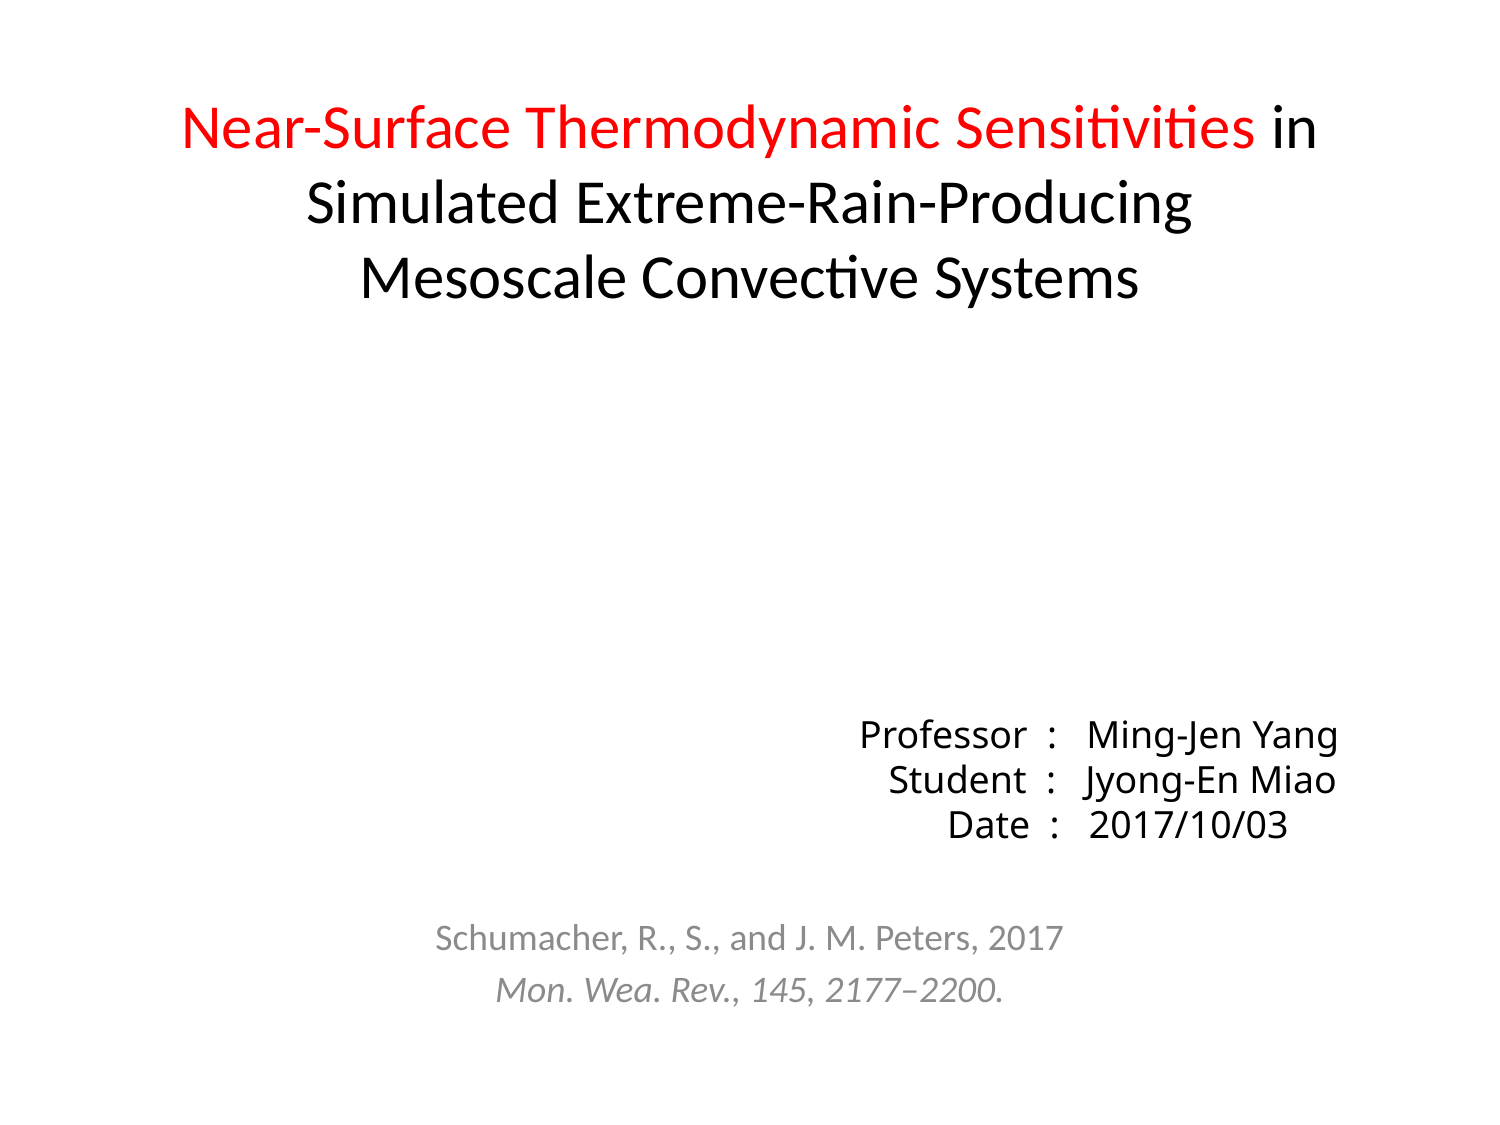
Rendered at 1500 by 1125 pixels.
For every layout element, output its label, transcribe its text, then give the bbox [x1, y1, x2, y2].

title Near-Surface Thermodynamic Sensitivities in Simulated Extreme-Rain-Producing Mesoscale Convective Systems [112, 78, 1388, 320]
subtitle Schumacher, R., S., and J. M. Peters, 2017 Mon. Wea. Rev., 145, 2177–2200. [225, 905, 1275, 1083]
text_box Professor : Ming-Jen Yang Student : Jyong-En Miao Date : 2017/10/03 [844, 704, 1412, 854]
